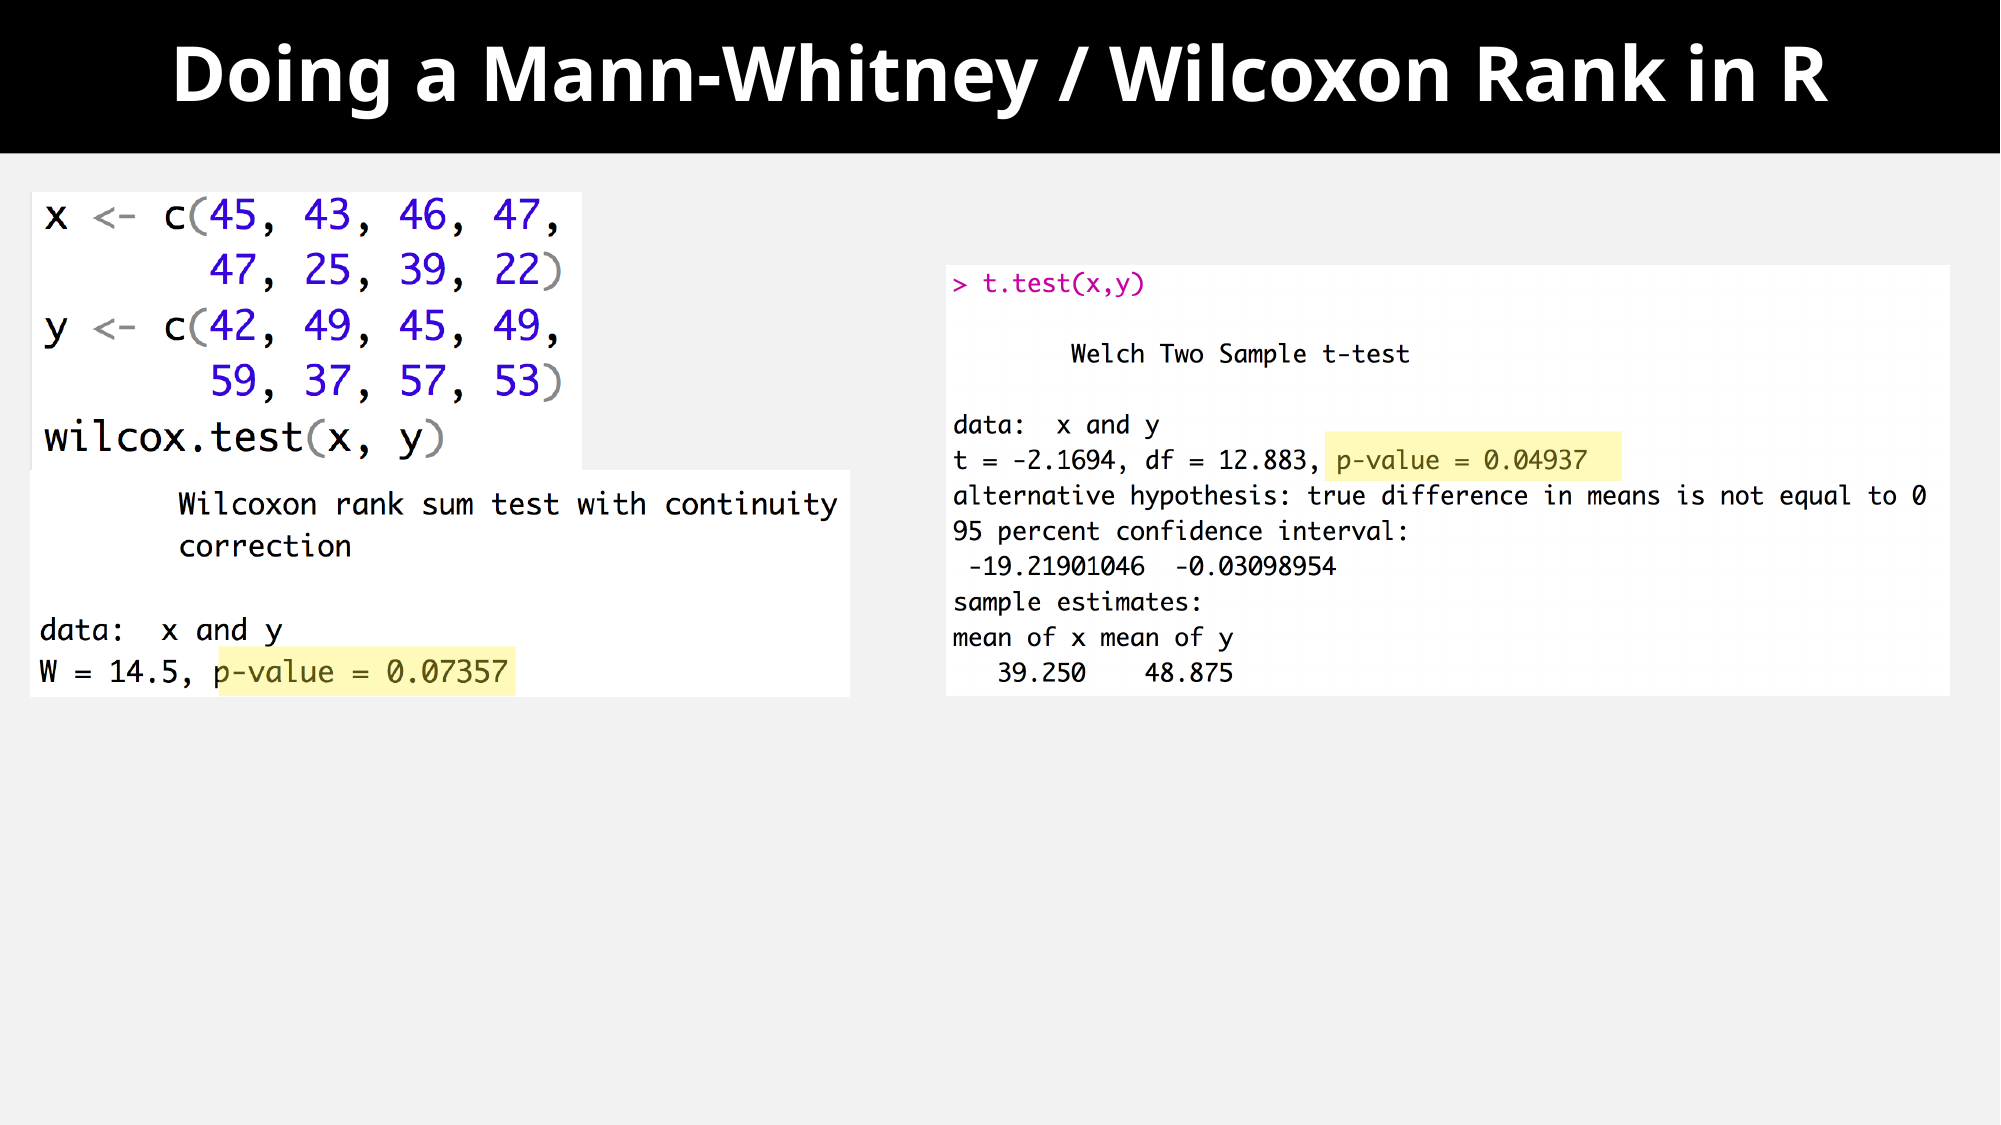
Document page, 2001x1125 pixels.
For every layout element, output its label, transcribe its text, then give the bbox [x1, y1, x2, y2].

title Doing a Mann-Whitney / Wilcoxon Rank in R [0, 0, 2000, 154]
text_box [218, 431, 1622, 697]
picture [30, 192, 582, 697]
picture [946, 265, 1950, 697]
